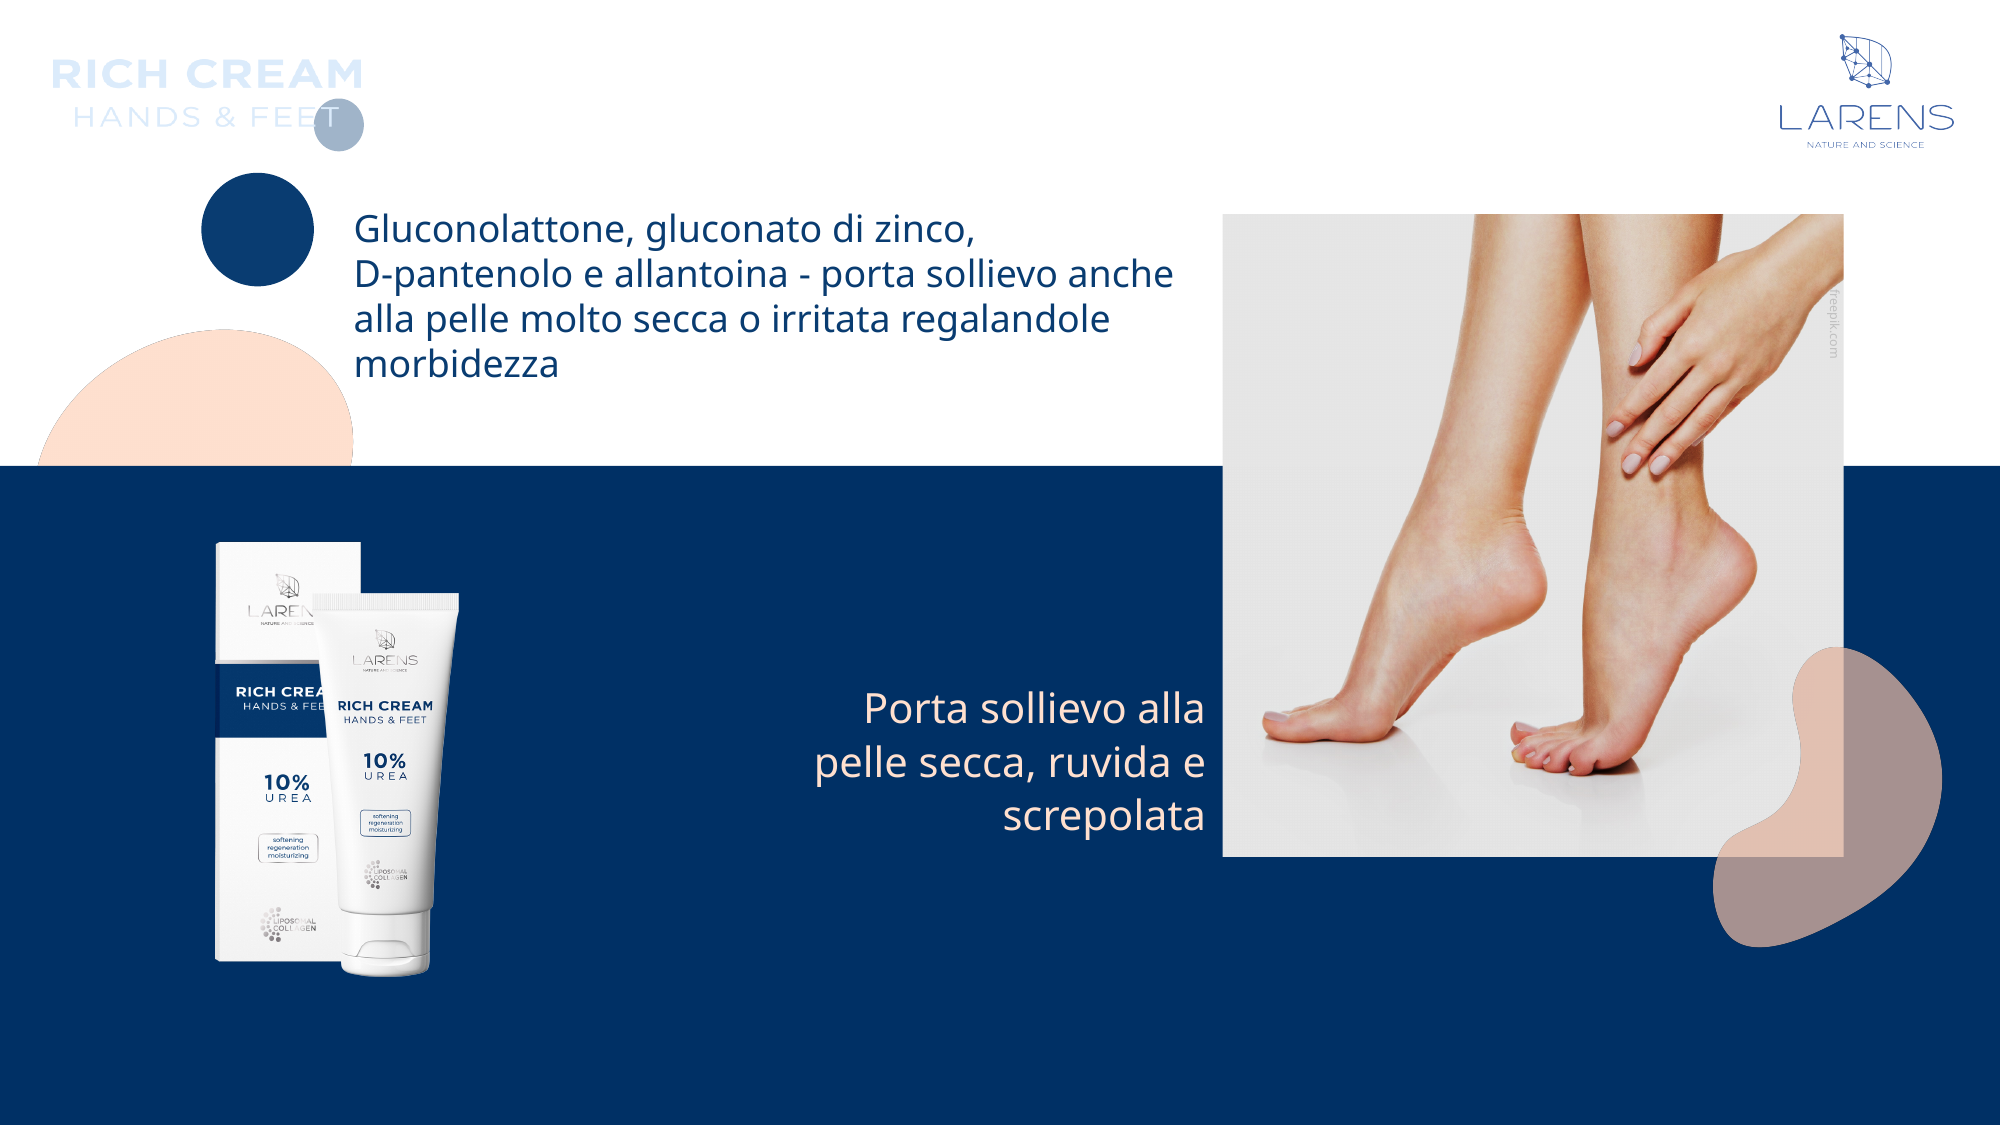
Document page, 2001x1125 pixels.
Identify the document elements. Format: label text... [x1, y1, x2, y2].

picture [1222, 214, 1951, 950]
text_box Porta sollievo alla pelle secca, ruvida e screpolata [777, 671, 1221, 847]
text_box freepik.com [1844, 274, 1850, 493]
text_box [0, 465, 2000, 1125]
picture [0, 52, 428, 130]
picture [25, 301, 611, 1069]
picture [1780, 34, 1954, 148]
text_box [200, 171, 315, 288]
text_box Gluconolattone, gluconato di zinco, D-pantenolo e allantoina - porta sollievo anche alla pelle molto secca o irritata regalandole morbidezza [338, 197, 1223, 393]
text_box [313, 130, 365, 153]
